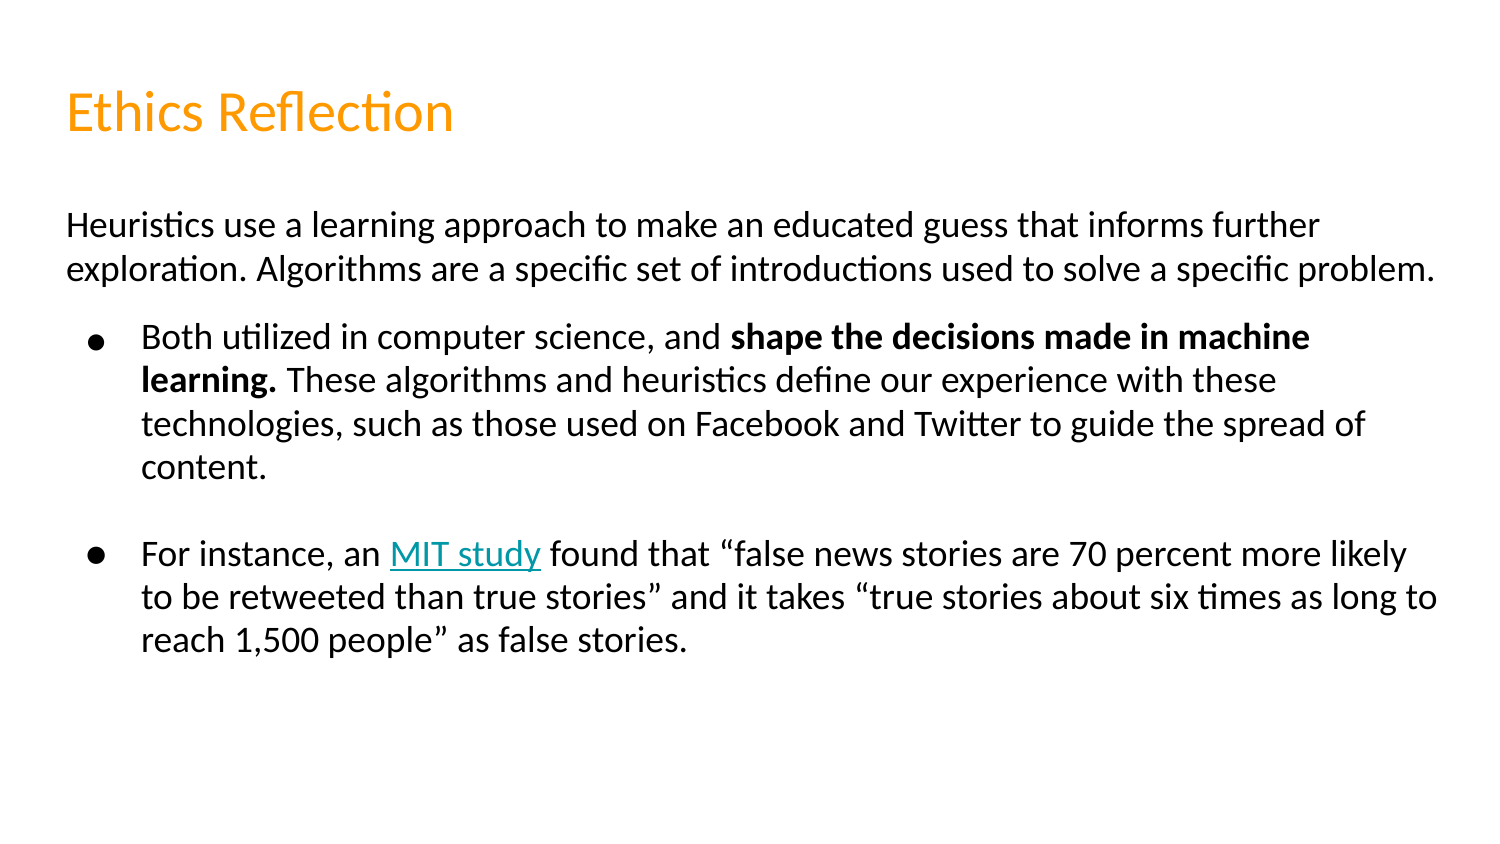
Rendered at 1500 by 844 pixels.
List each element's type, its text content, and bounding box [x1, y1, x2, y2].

title Ethics Reflection [51, 72, 1449, 167]
list Heuristics use a learning approach to make an educated guess that informs further exploration. Algorithms are a specific set of introductions used to solve a specific problem. Both utilized in computer science, and shape the decisions made in machine learning. These algorithms and heuristics define our experience with these technologies, such as those used on Facebook and Twitter to guide the spread of content. For instance, an MIT study found that “false news stories are 70 percent more likely to be retweeted than true stories” and it takes “true stories about six times as long to reach 1,500 people” as false stories. [51, 189, 1461, 750]
